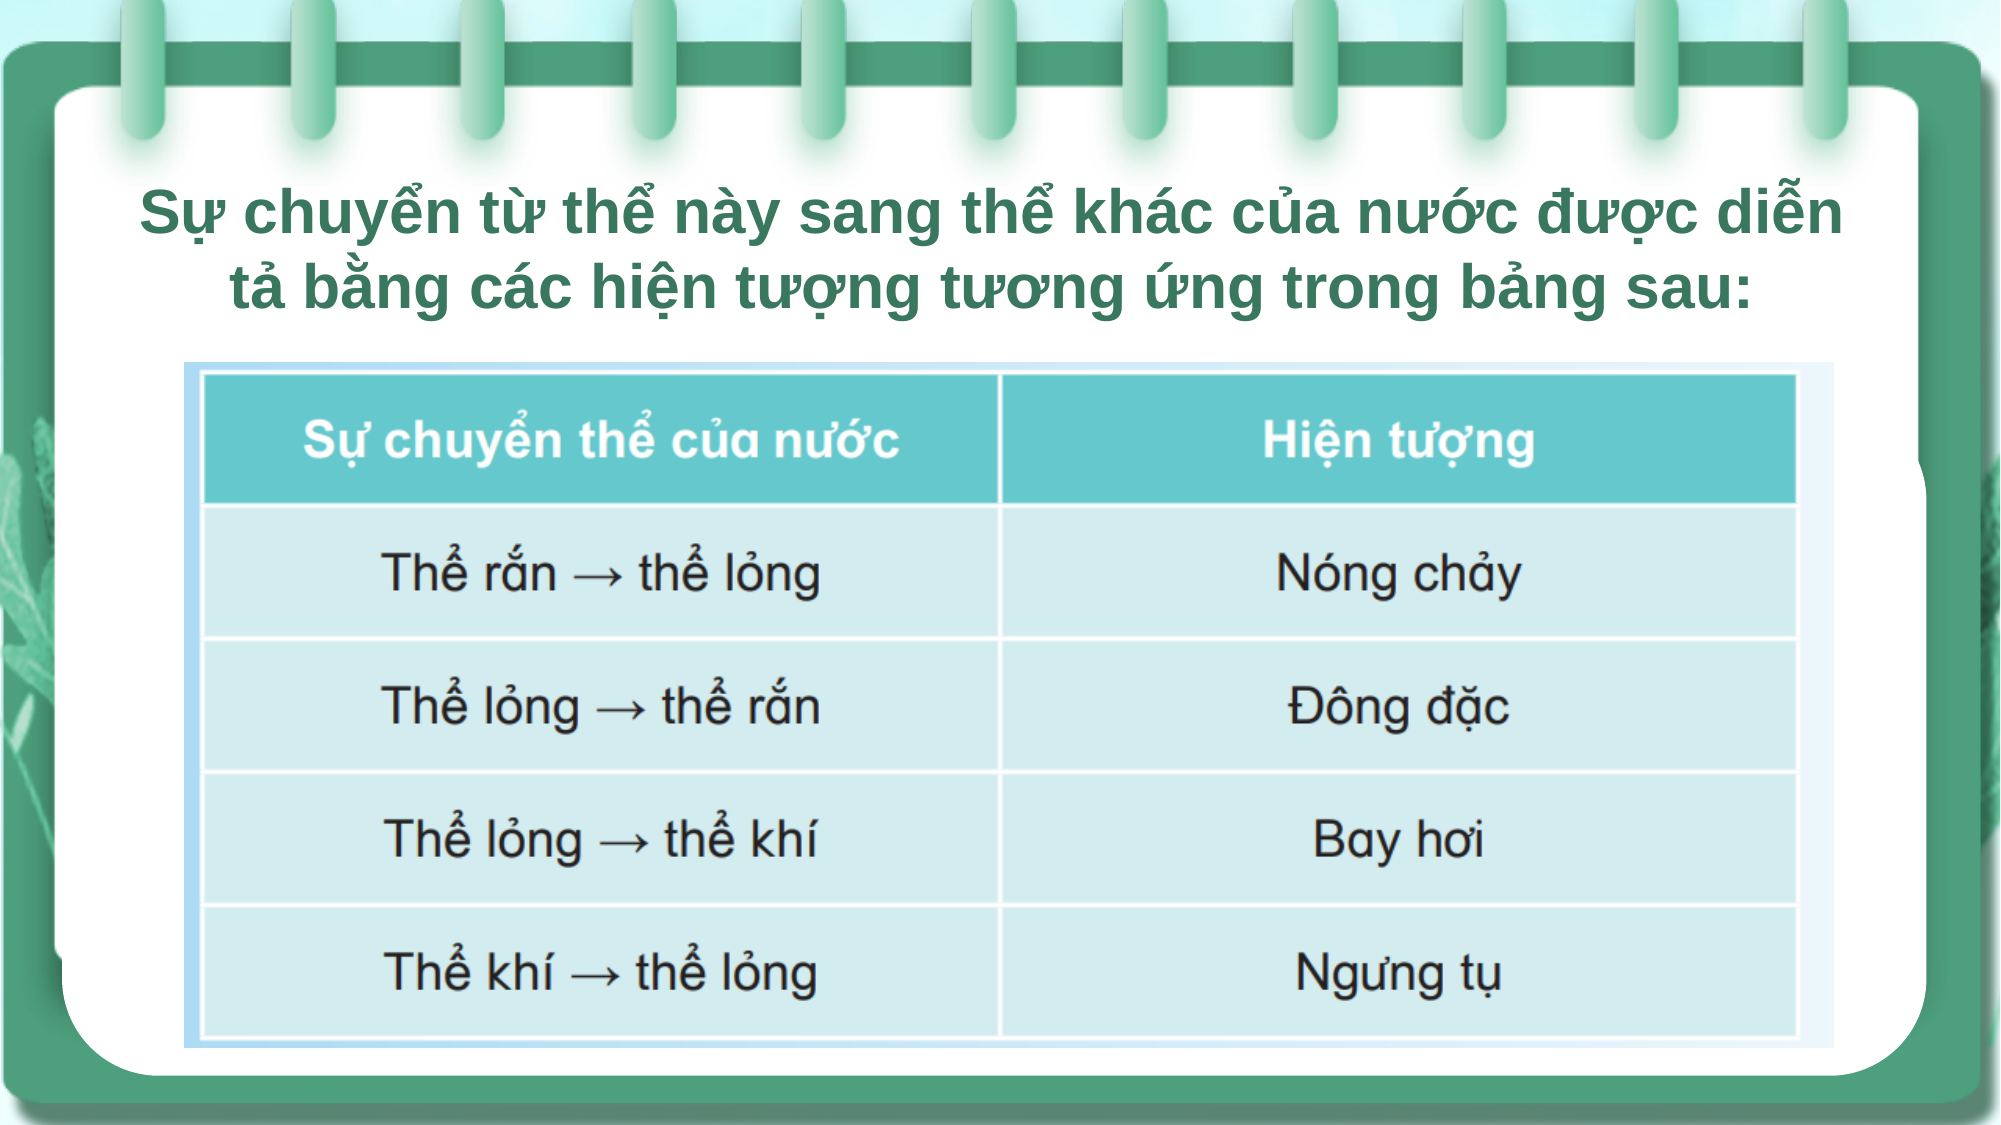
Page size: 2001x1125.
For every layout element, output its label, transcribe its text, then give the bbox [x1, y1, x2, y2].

text_box Sự chuyển từ thể này sang thể khác của nước được diễn tả bằng các hiện tượng tương ứng trong bảng sau: [119, 163, 1866, 328]
picture [0, 0, 2001, 1125]
